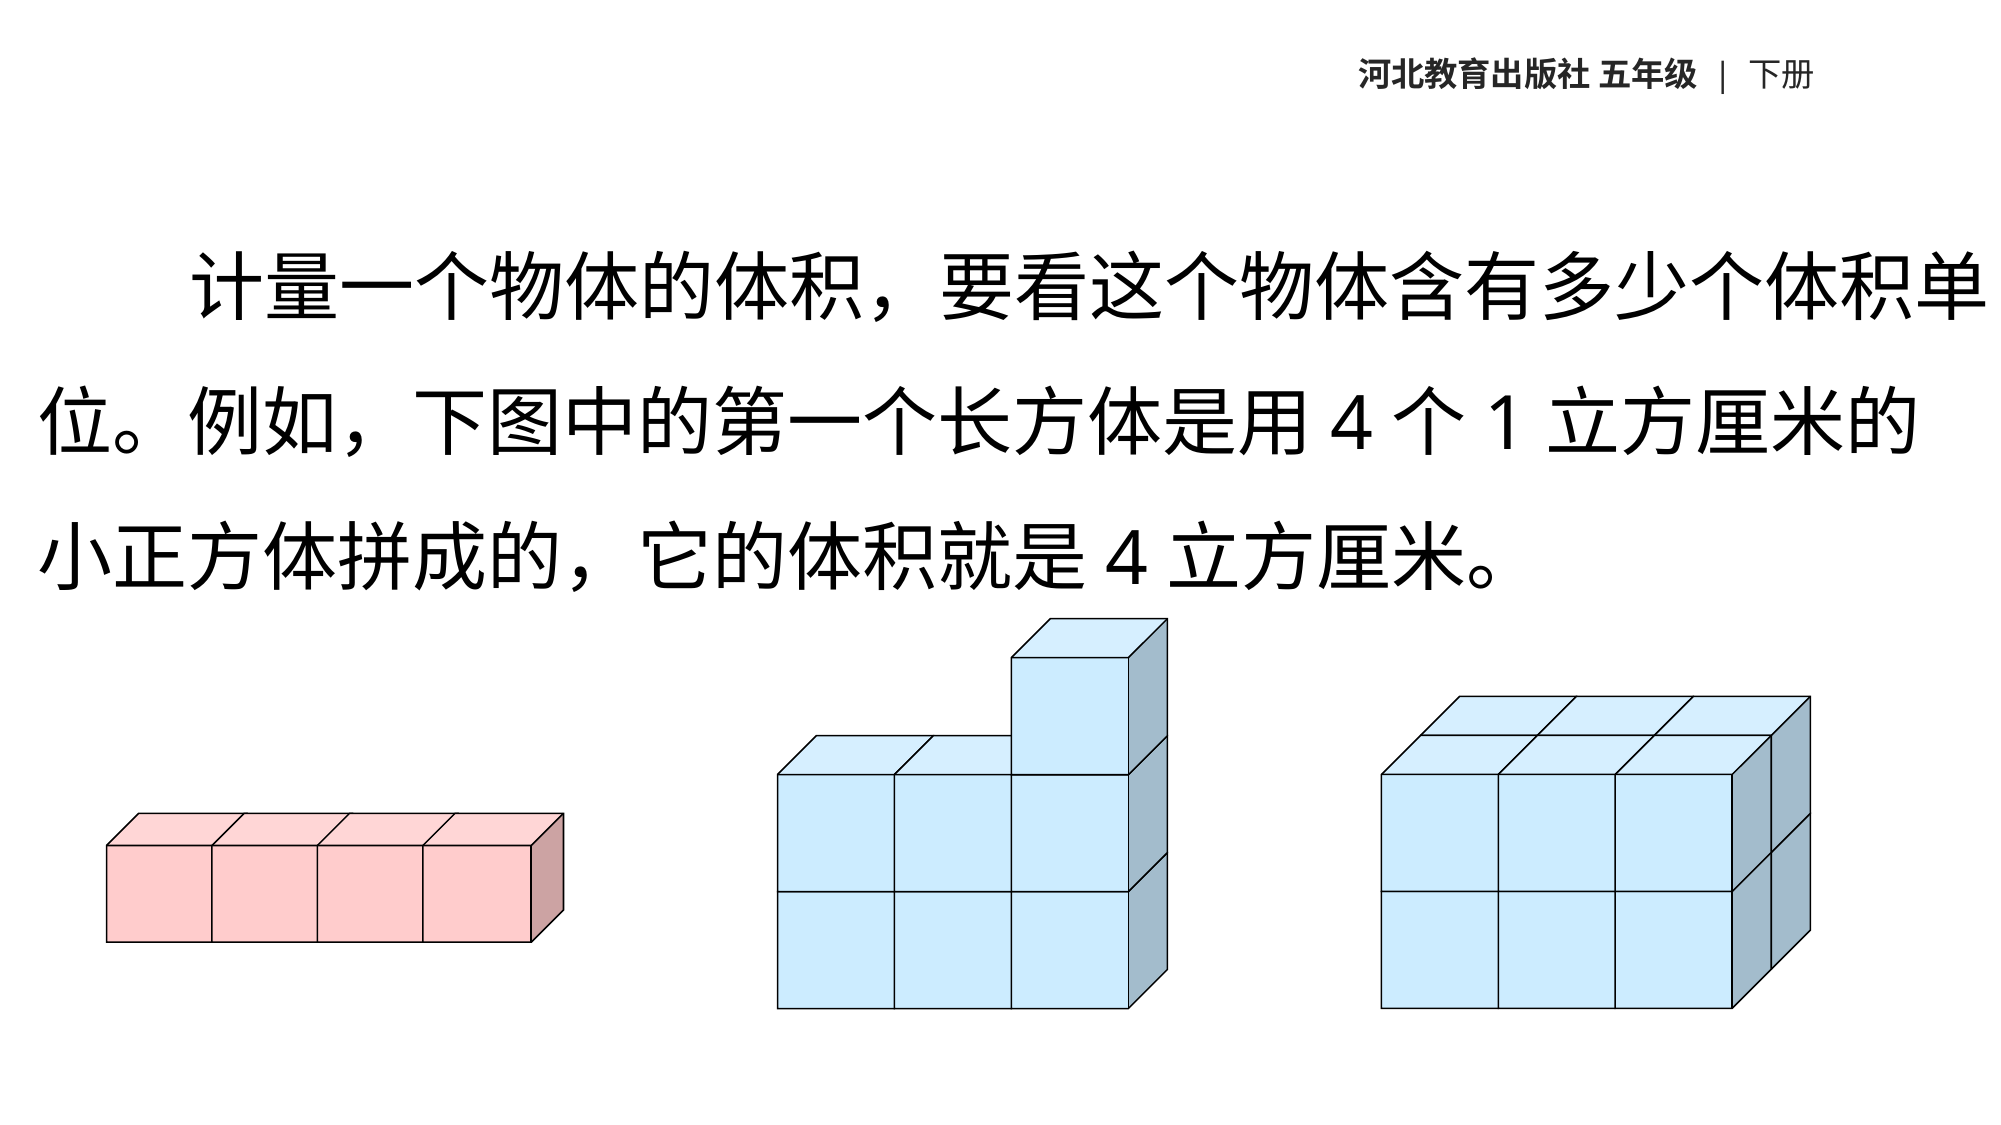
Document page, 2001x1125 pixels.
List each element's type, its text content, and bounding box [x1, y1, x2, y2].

text_box 河北教育出版社 五年级 | 下册 [1343, 46, 1860, 101]
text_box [106, 813, 564, 943]
text_box 计量一个物体的体积，要看这个物体含有多少个体积单位。例如，下图中的第一个长方体是用4个1立方厘米的小正方体拼成的，它的体积就是4立方厘米。 [22, 186, 2000, 607]
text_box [777, 618, 1168, 1009]
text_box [1381, 696, 1811, 1009]
